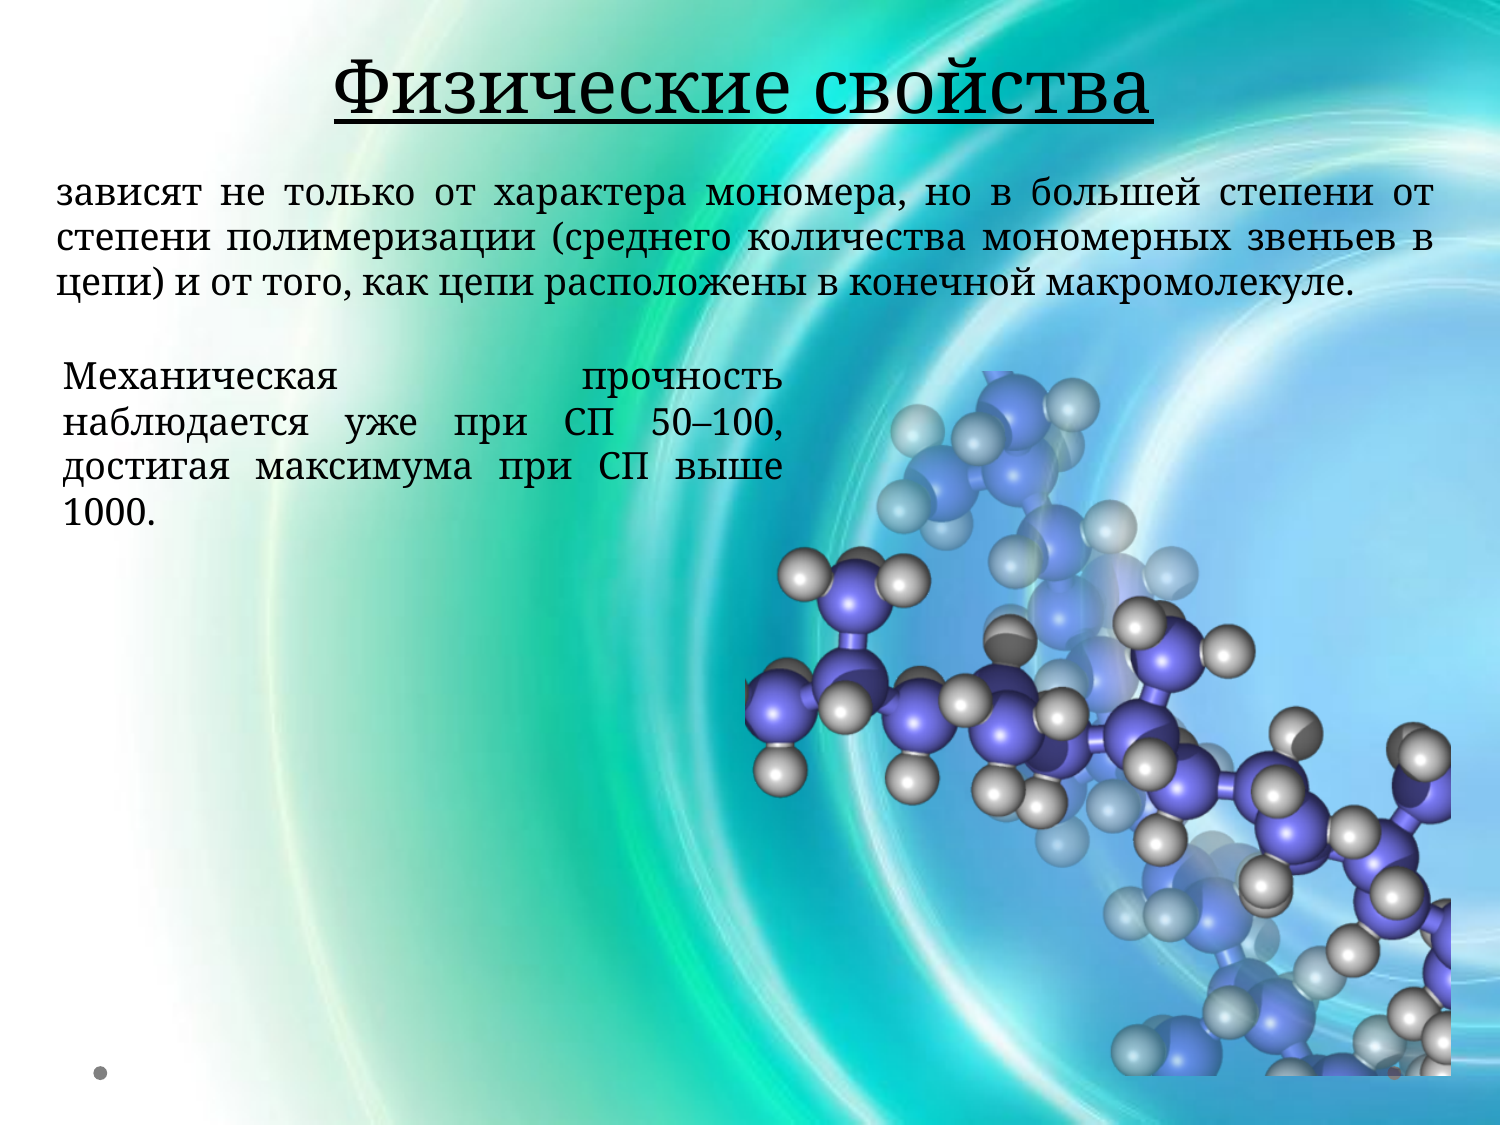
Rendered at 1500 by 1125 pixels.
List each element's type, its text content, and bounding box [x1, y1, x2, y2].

text_box зависят не только от характера мономера, но в большей степени от степени полимеризации (среднего количества мономерных звеньев в цепи) и от того, как цепи расположены в конечной макромолекуле. [41, 160, 1451, 356]
text_box Механическая прочность наблюдается уже при СП 50–100, достигая максимума при СП выше 1000. [47, 345, 799, 540]
picture [0, 0, 1500, 1125]
text_box Физические свойства [318, 30, 1169, 136]
